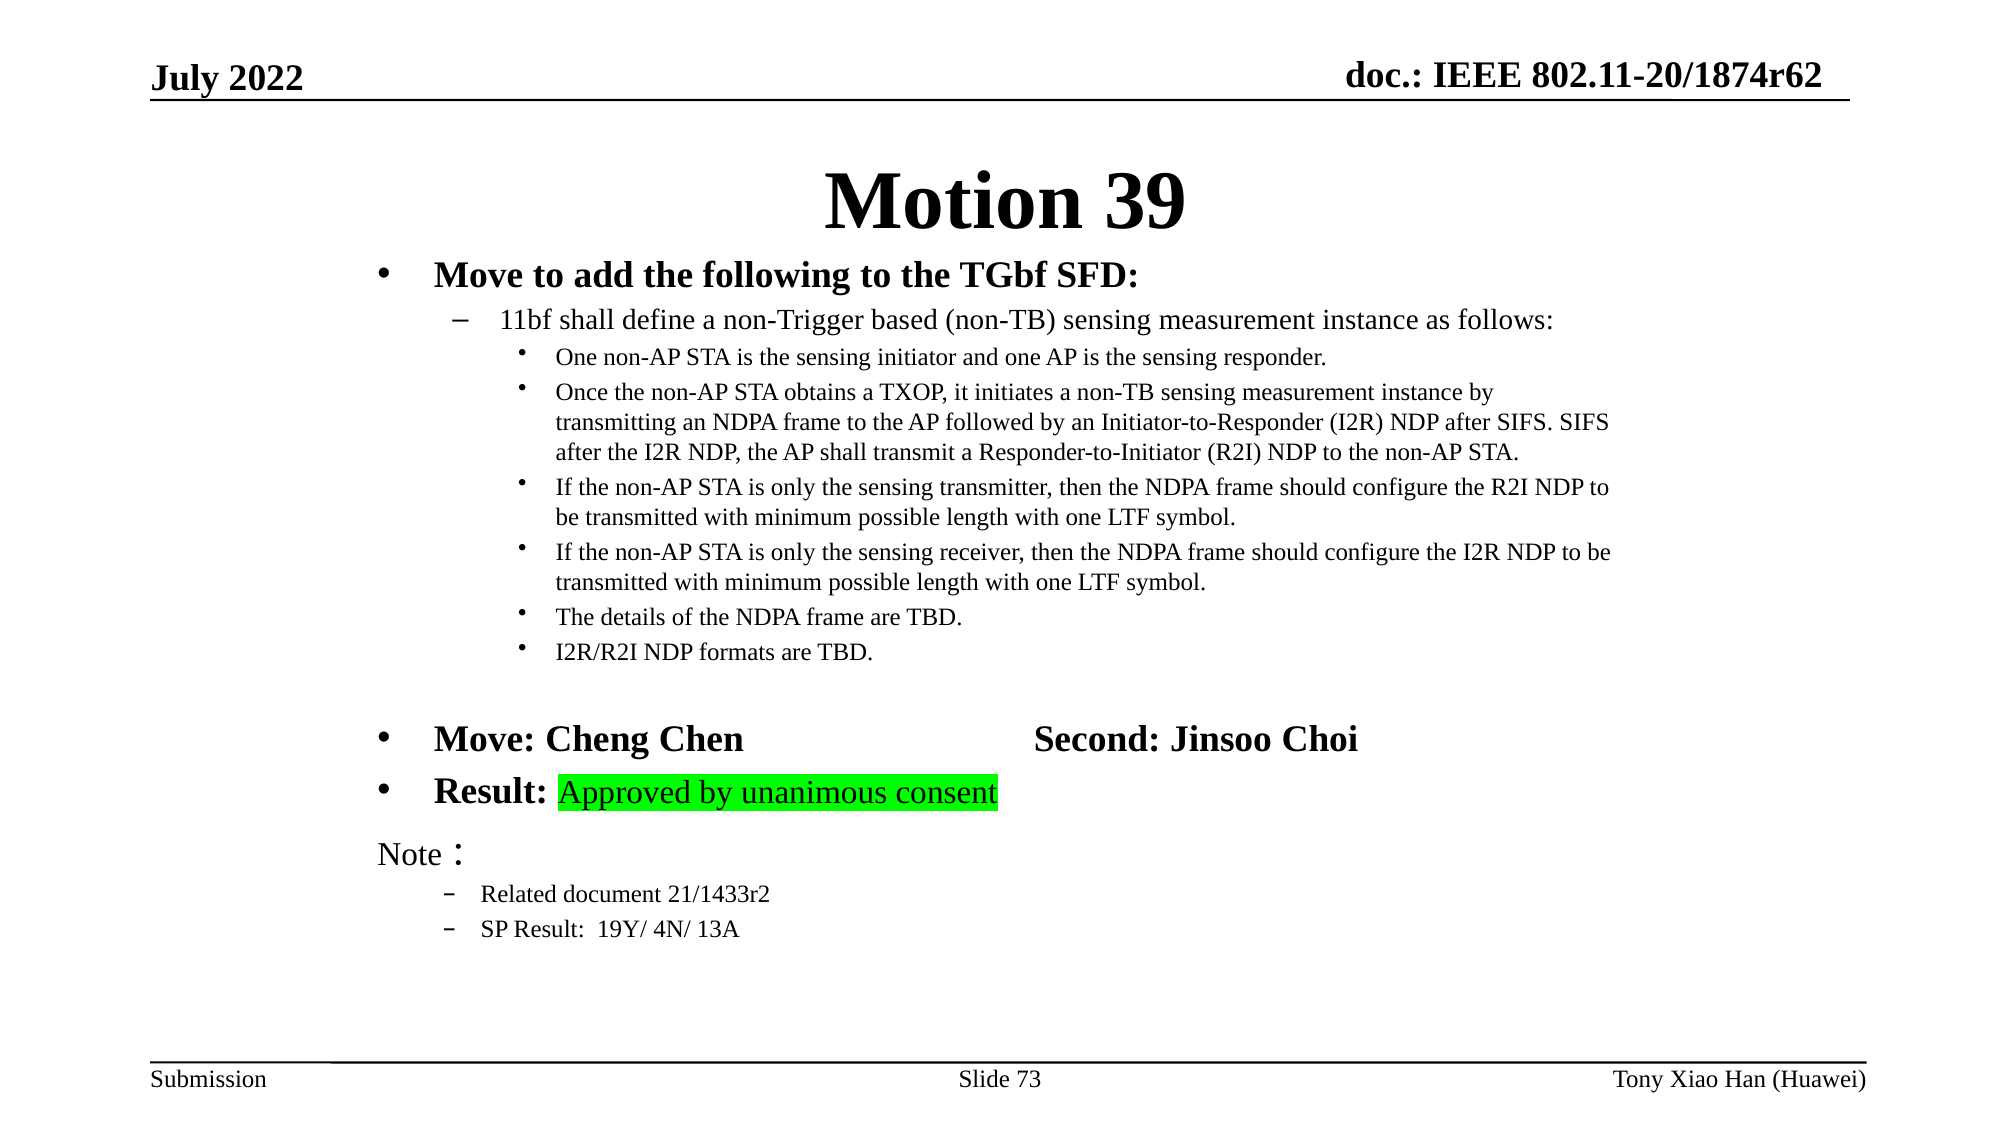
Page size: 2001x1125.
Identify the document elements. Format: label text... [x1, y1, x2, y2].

text_box Motion 39 [368, 137, 1644, 275]
text_box Move to add the following to the TGbf SFD: 11bf shall define a non-Trigger based (non-TB) sensing measurement instance as follows: One non-AP STA is the sensing initiator and one AP is the sensing responder. Once the non-AP STA obtains a TXOP, it initiates a non-TB sensing measurement instance by transmitting an NDPA frame to the AP followed by an Initiator-to-Responder (I2R) NDP after SIFS. SIFS after the I2R NDP, the AP shall transmit a Responder-to-Initiator (R2I) NDP to the non-AP STA. If the non-AP STA is only the sensing transmitter, then the NDPA frame should configure the R2I NDP to be transmitted with minimum possible length with one LTF symbol. If the non-AP STA is only the sensing receiver, then the NDPA frame should configure the I2R NDP to be transmitted with minimum possible length with one LTF symbol. The details of the NDPA frame are TBD. I2R/R2I NDP formats are TBD. Move: Cheng Chen Second: Jinsoo Choi Result: Approved by unanimous consent Note： Related document 21/1433r2 SP Result: 19Y/ 4N/ 13A [362, 212, 1638, 900]
